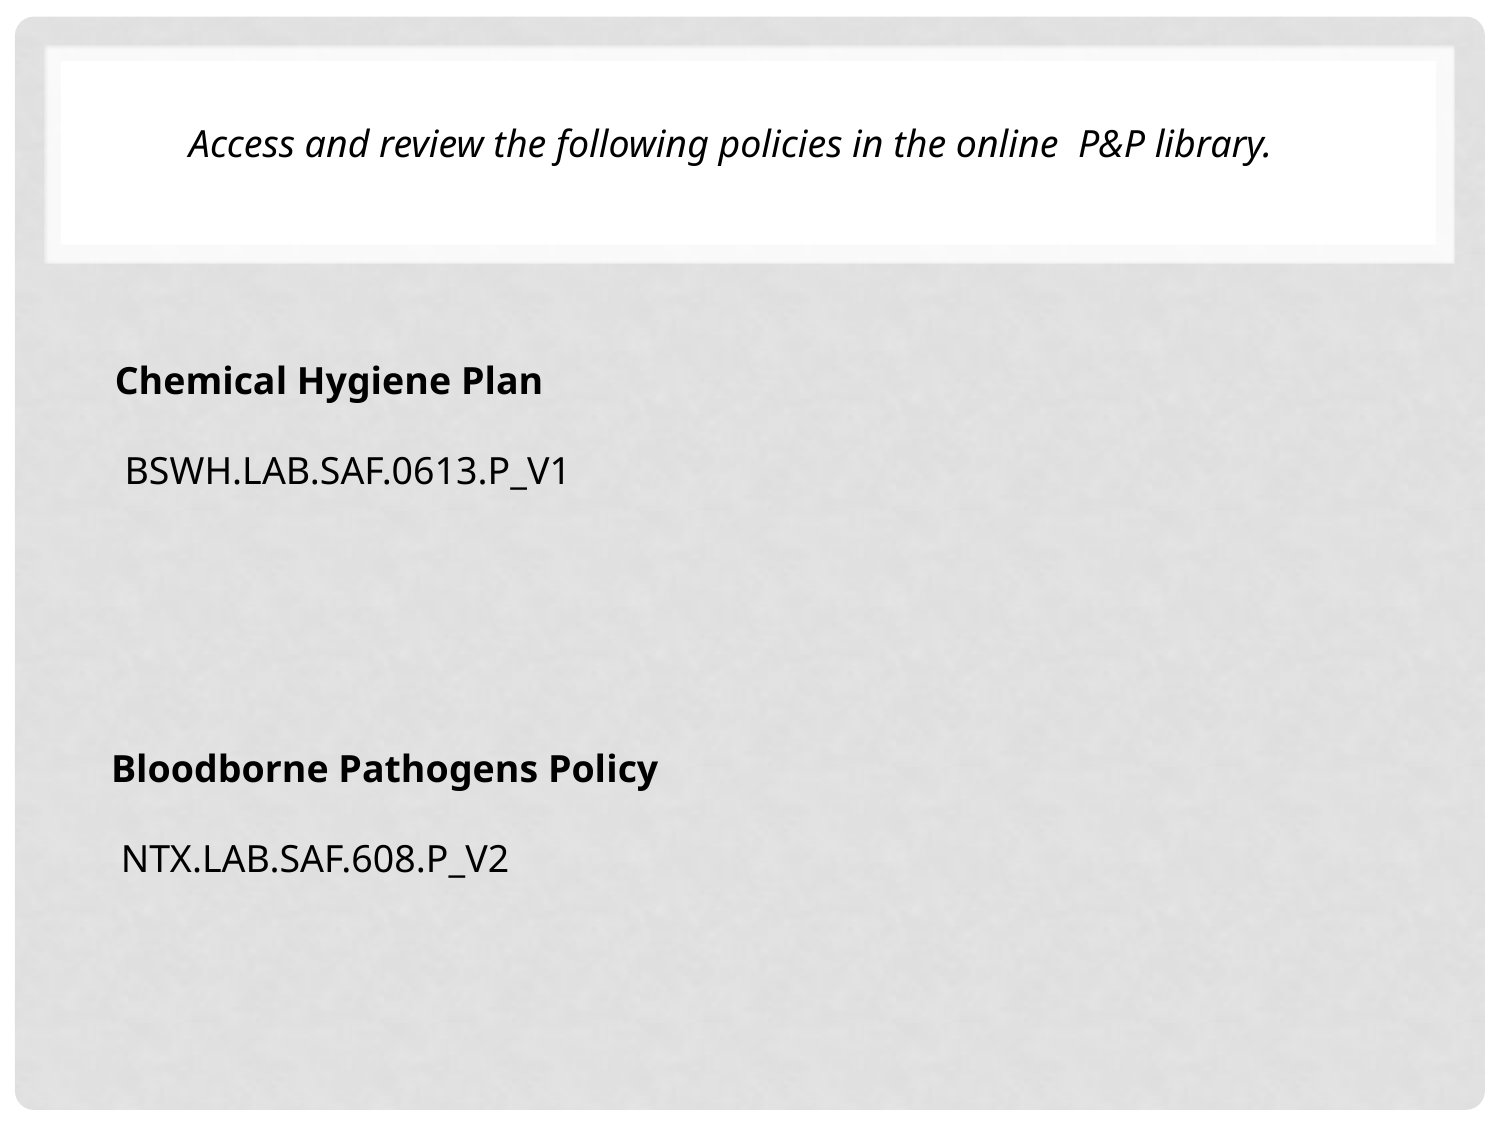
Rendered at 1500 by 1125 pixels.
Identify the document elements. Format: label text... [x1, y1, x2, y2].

text_box Chemical Hygiene Plan BSWH.LAB.SAF.0613.P_V1 [99, 349, 600, 680]
text_box Access and review the following policies in the online P&P library. [62, 112, 1400, 173]
text_box Bloodborne Pathogens Policy NTX.LAB.SAF.608.P_V2 [96, 737, 674, 933]
